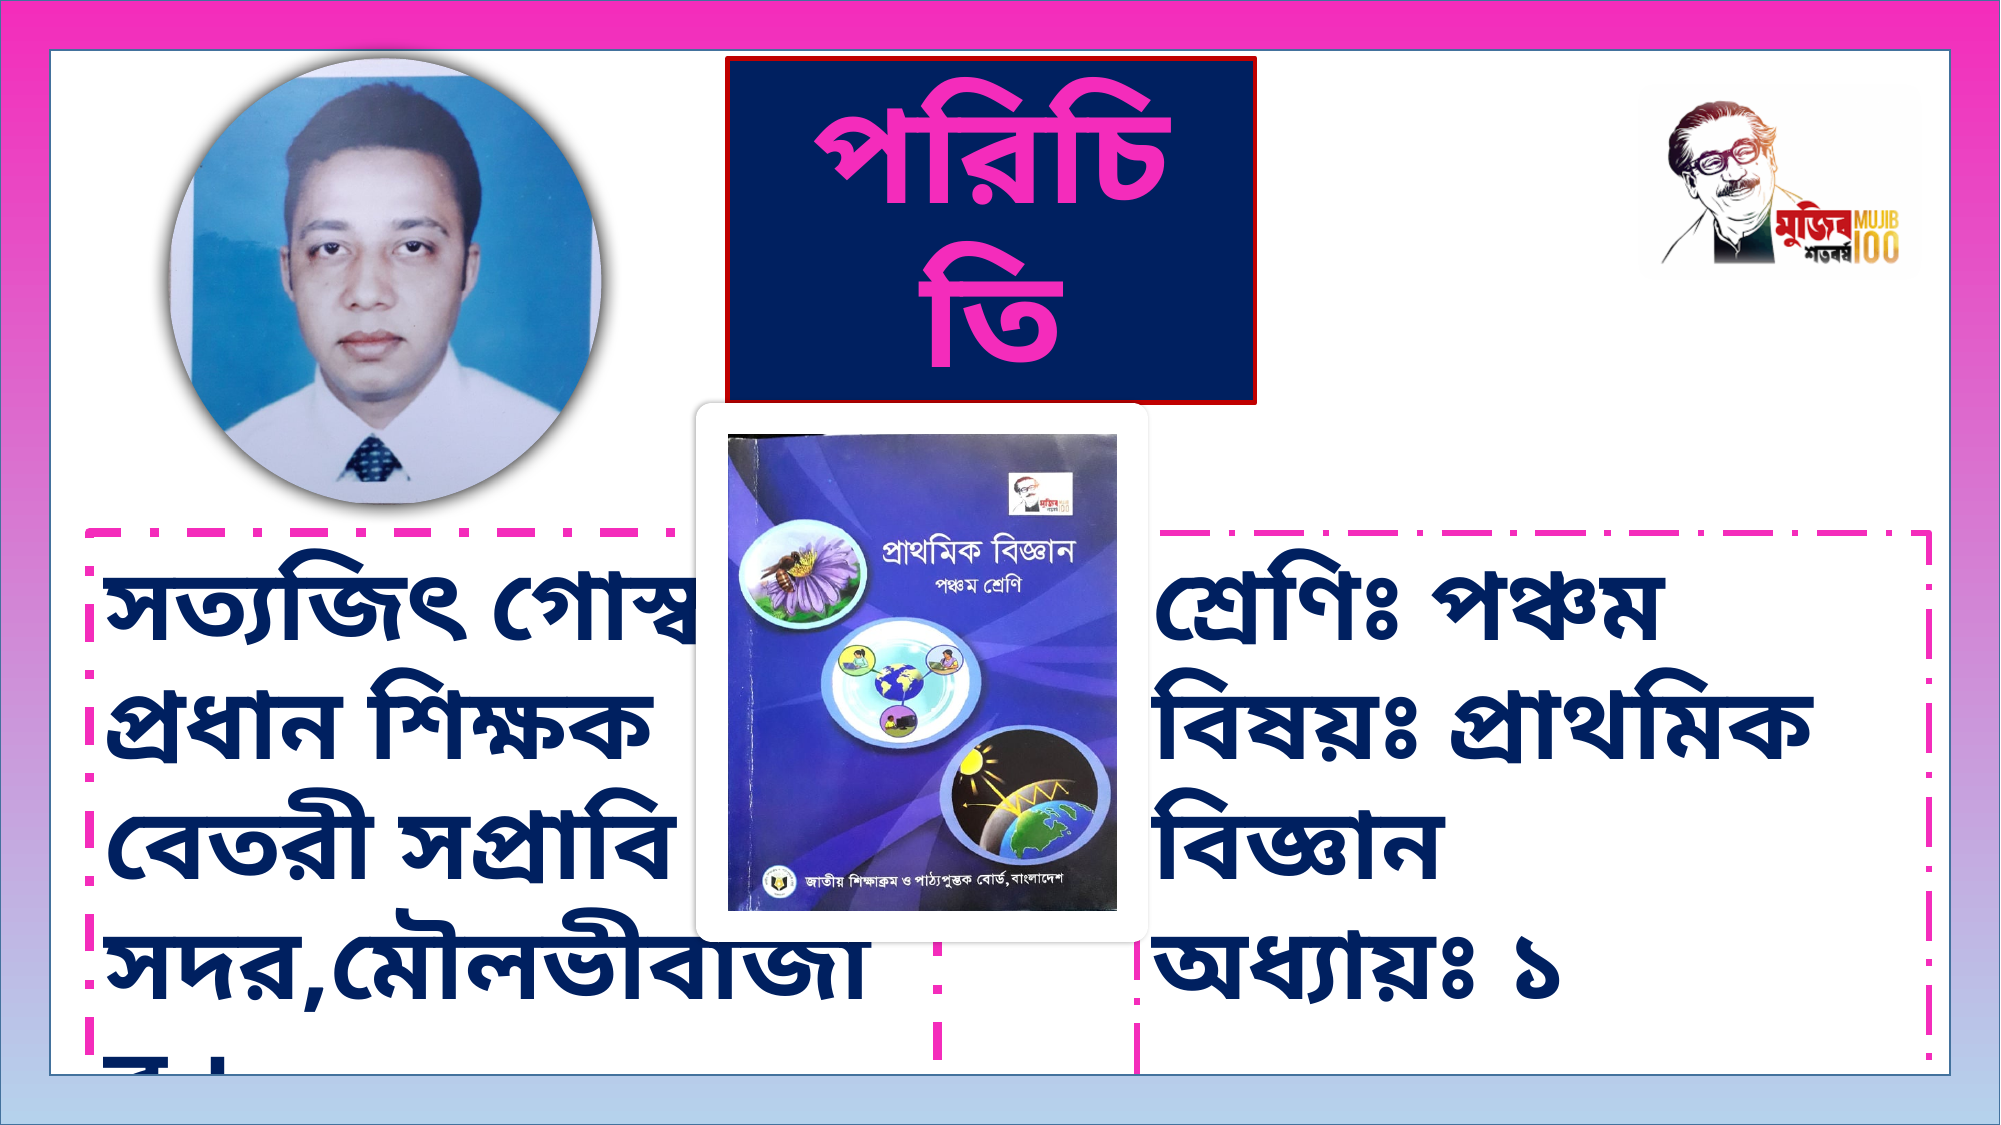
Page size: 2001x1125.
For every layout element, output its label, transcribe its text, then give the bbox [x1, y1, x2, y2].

text_box শ্রেণিঃ পঞ্চম বিষয়ঃ প্রাথমিক বিজ্ঞান অধ্যায়ঃ ১ [1137, 532, 1929, 1074]
picture [1636, 82, 1923, 282]
text_box সত্যজিৎ গোস্বামী প্রধান শিক্ষক বেতরী সপ্রাবি সদর,মৌলভীবাজার । [89, 532, 938, 1074]
text_box [0, 0, 2000, 1125]
picture [168, 58, 602, 505]
text_box পরিচিতি [727, 58, 1256, 403]
picture [727, 433, 1117, 911]
